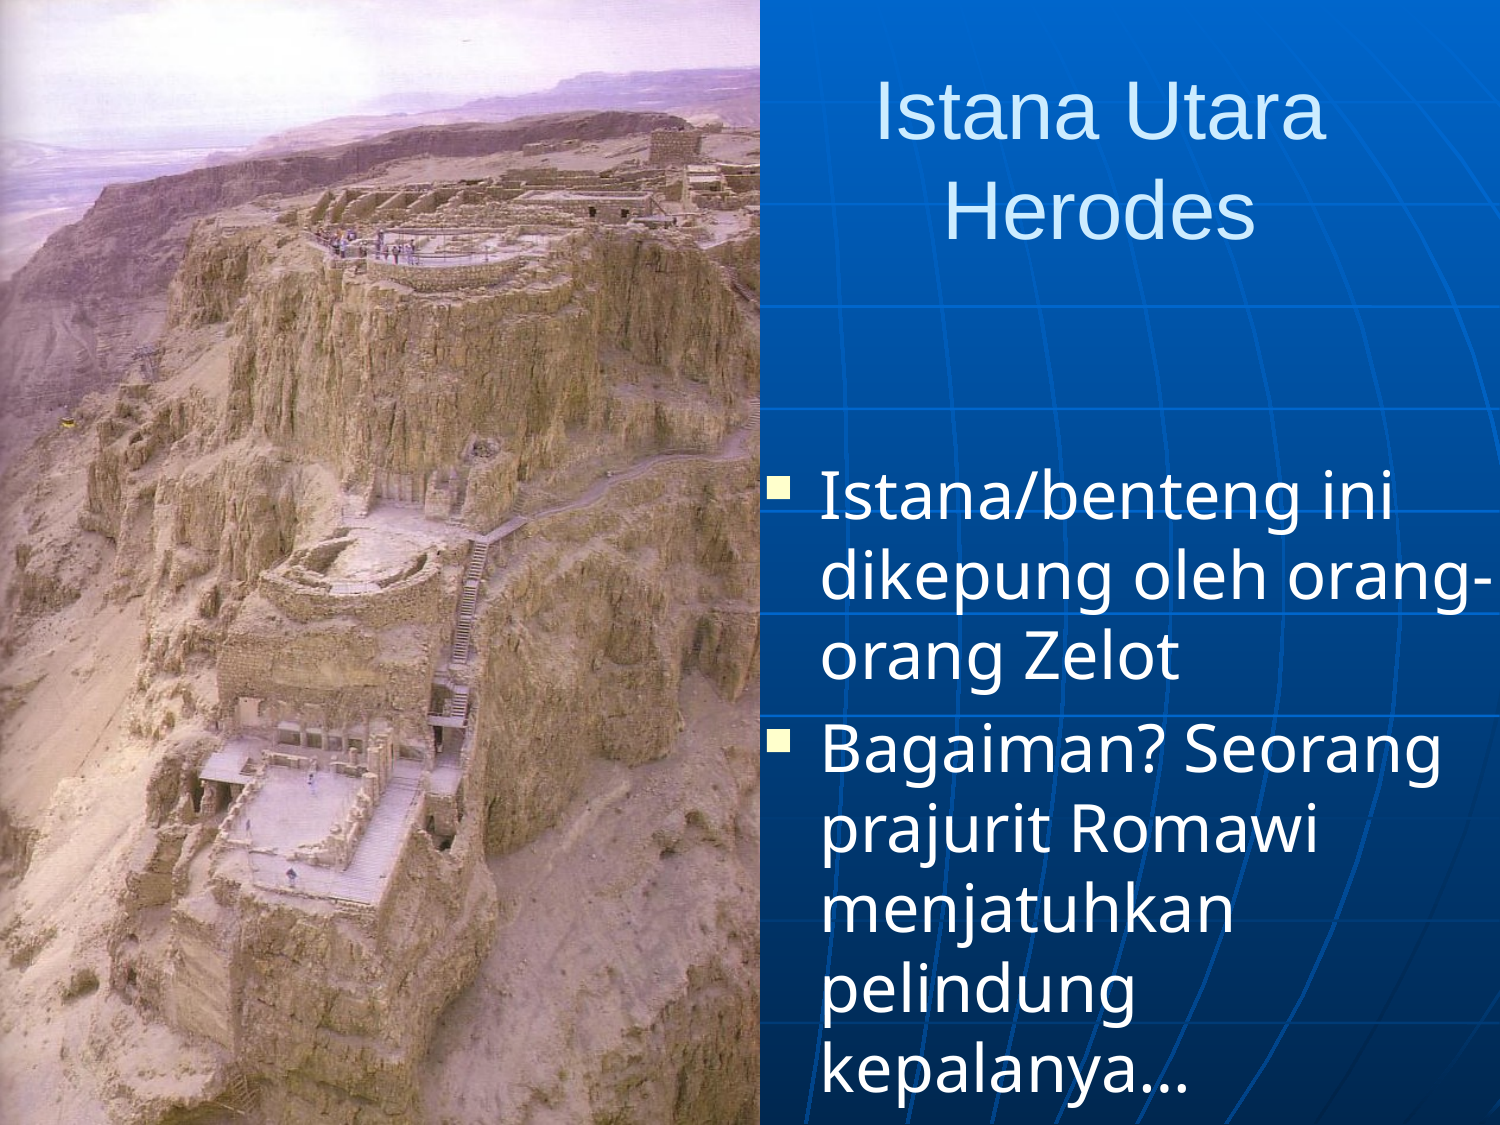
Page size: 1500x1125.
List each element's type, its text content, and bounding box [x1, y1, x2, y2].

picture [0, 0, 760, 1125]
title Istana Utara Herodes [774, 12, 1426, 301]
list Istana/benteng ini dikepung oleh orang-orang Zelot Bagaiman? Seorang prajurit Romawi menjatuhkan pelindung kepalanya… [763, 445, 1500, 1021]
